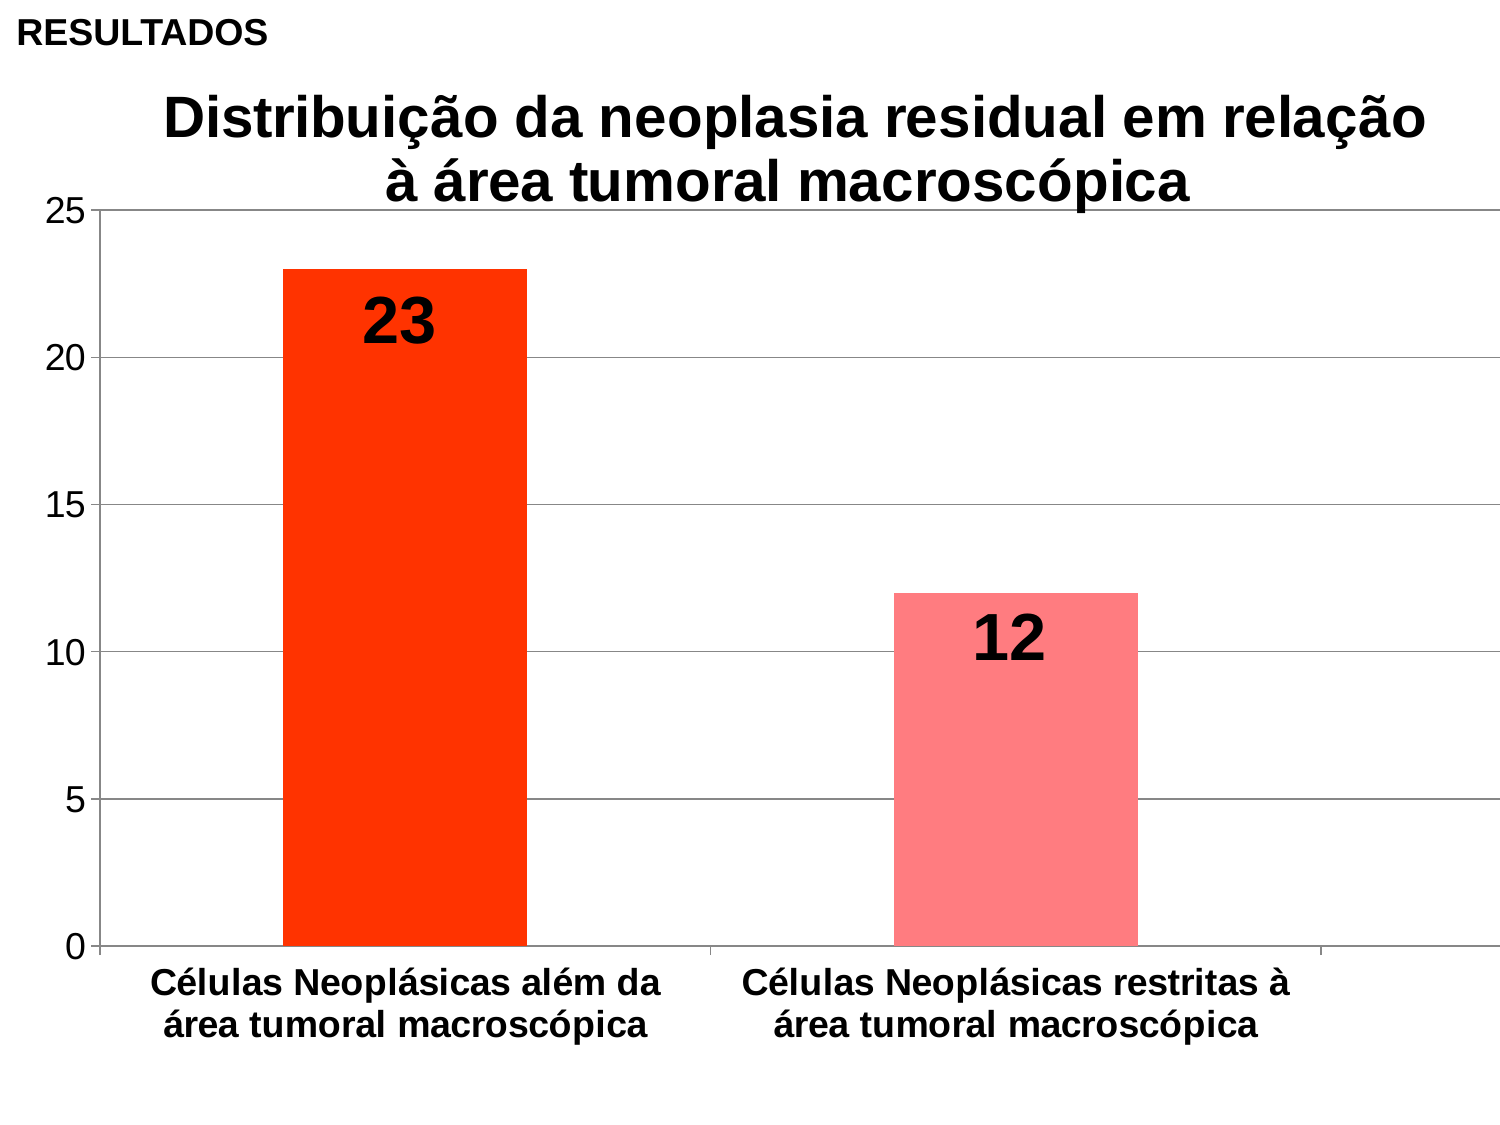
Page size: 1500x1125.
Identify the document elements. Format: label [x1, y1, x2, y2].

text_box [0, 0, 1500, 1125]
